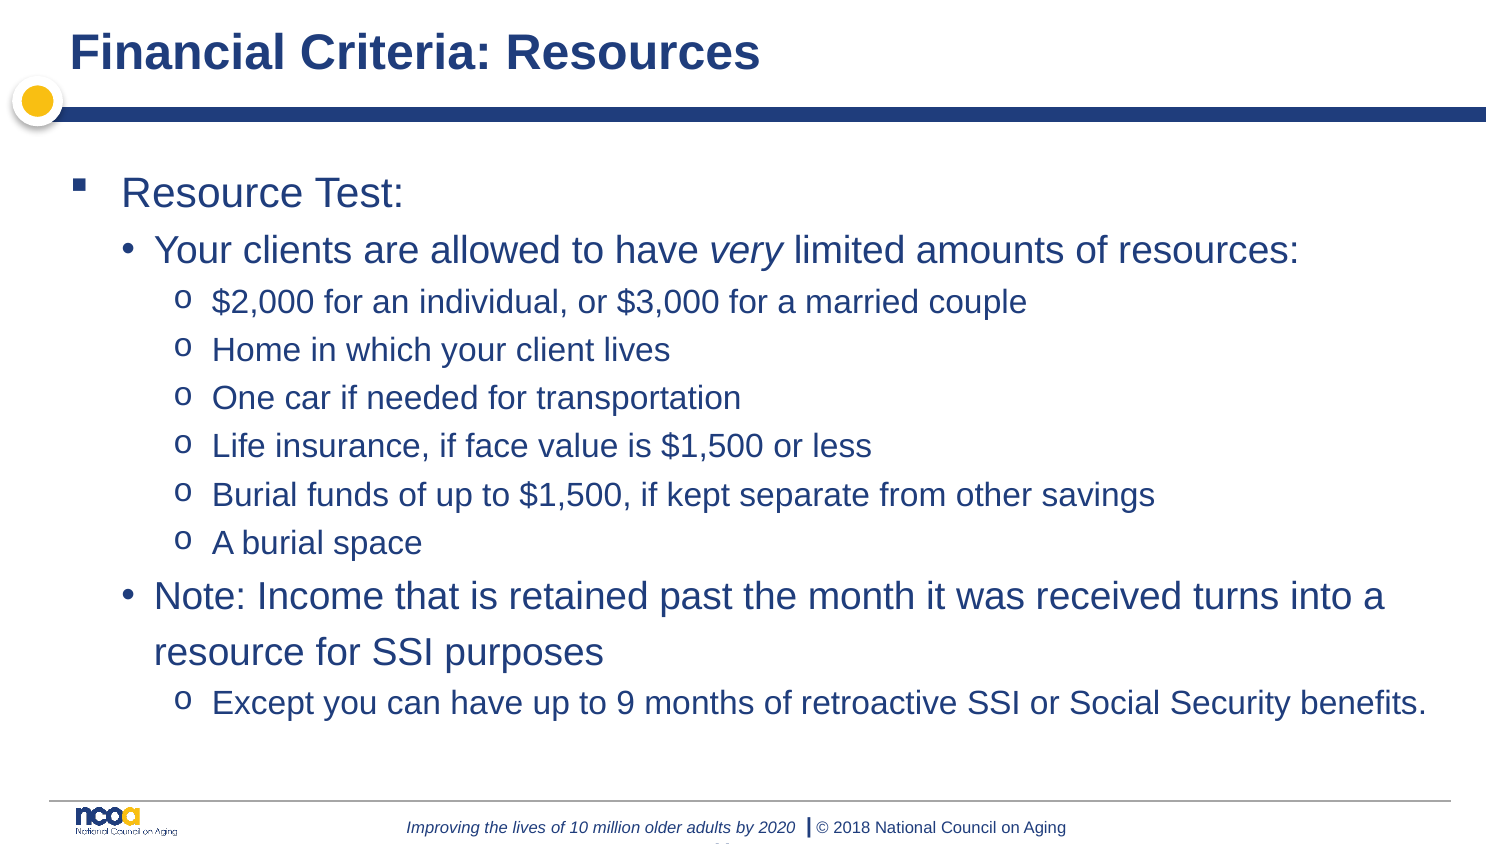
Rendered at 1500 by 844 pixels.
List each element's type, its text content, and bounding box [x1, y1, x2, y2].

list Resource Test: Your clients are allowed to have very limited amounts of resources: $2,000 for an individual, or $3,000 for a married couple Home in which your client lives One car if needed for transportation Life insurance, if face value is $1,500 or less Burial funds of up to $1,500, if kept separate from other savings A burial space Note: Income that is retained past the month it was received turns into a resource for SSI purposes Except you can have up to 9 months of retroactive SSI or Social Security benefits. [54, 147, 1444, 770]
title Financial Criteria: Resources [54, 12, 1257, 124]
picture [76, 807, 177, 836]
